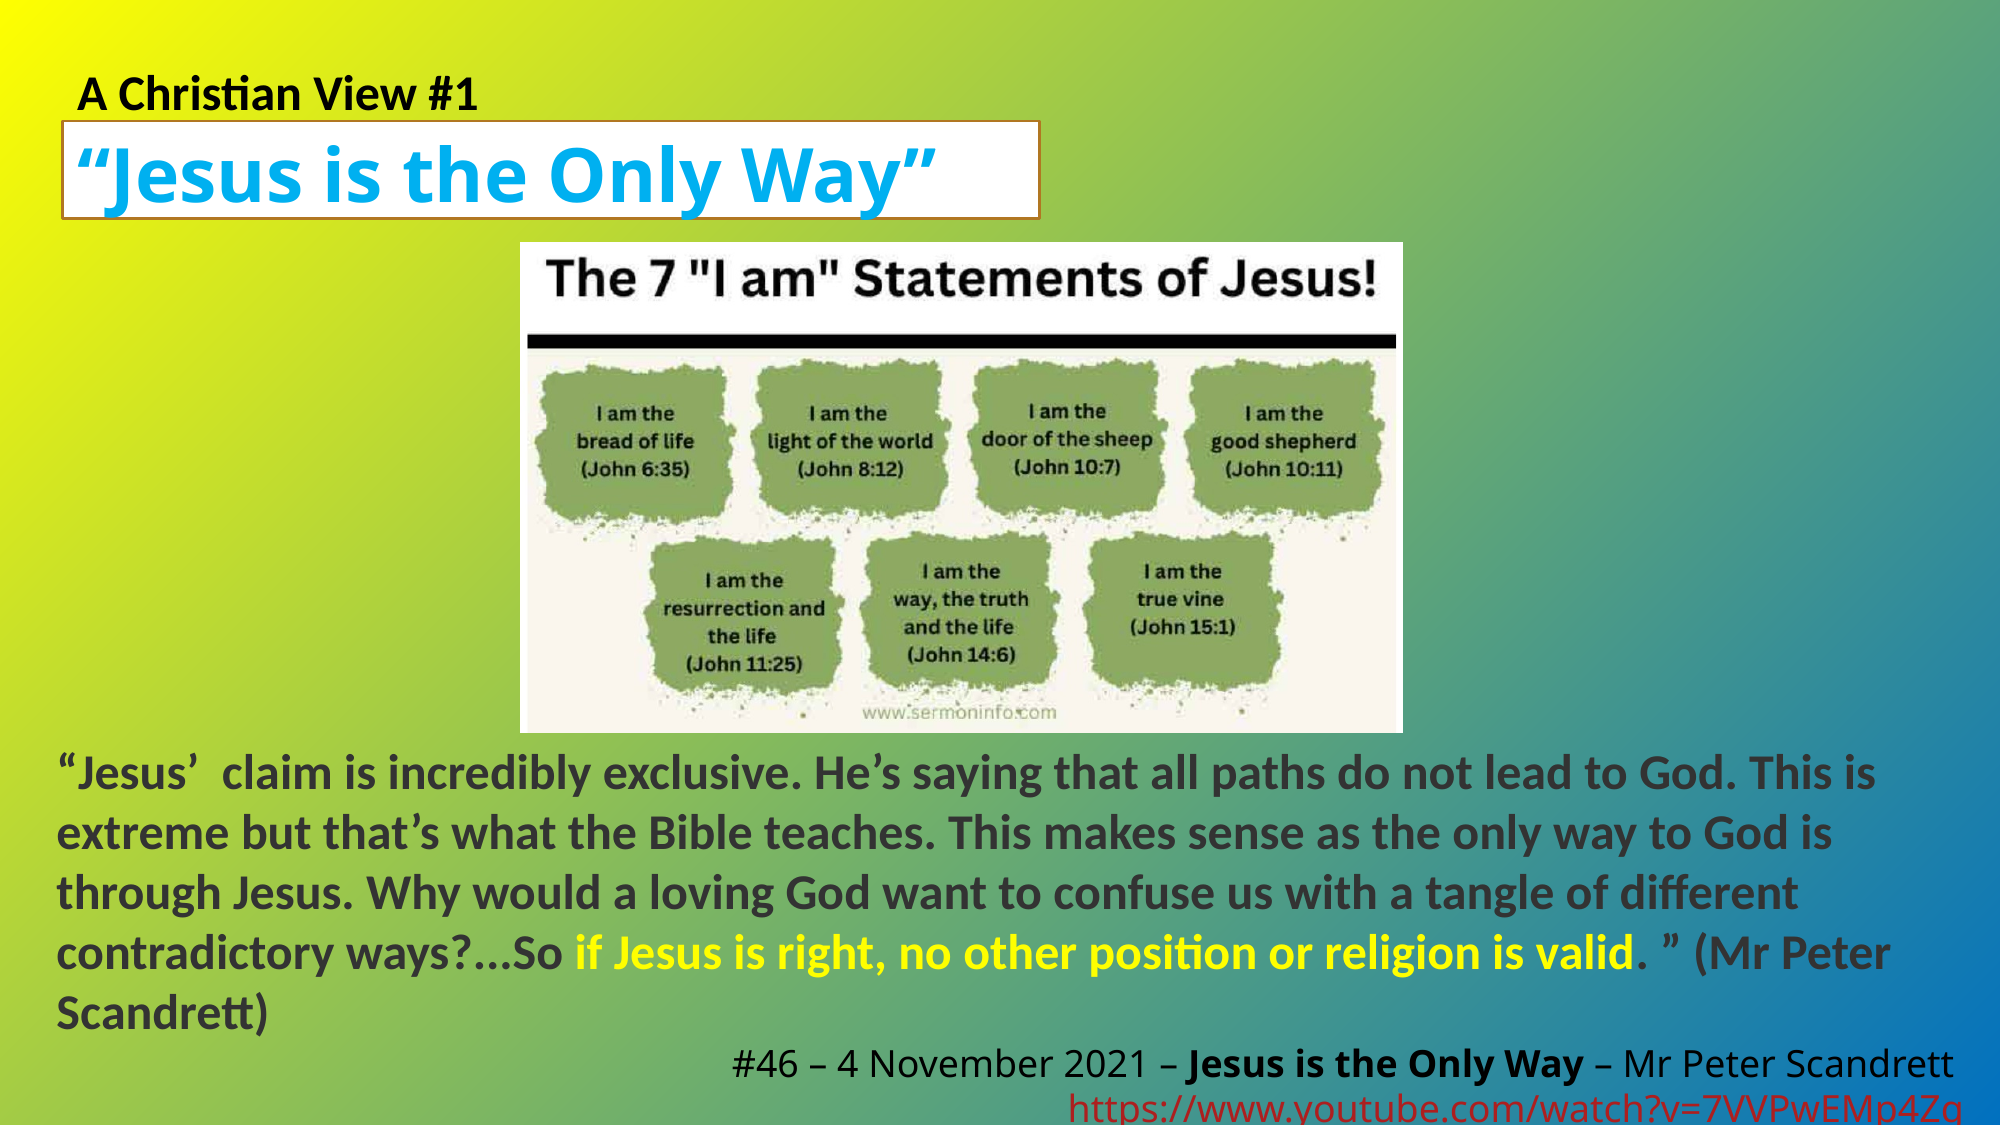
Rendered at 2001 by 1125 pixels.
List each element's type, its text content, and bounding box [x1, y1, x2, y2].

picture [519, 242, 1403, 733]
text_box “Jesus’ claim is incredibly exclusive. He’s saying that all paths do not lead to God. This is extreme but that’s what the Bible teaches. This makes sense as the only way to God is through Jesus. Why would a loving God want to confuse us with a tangle of different contradictory ways?...So if Jesus is right, no other position or religion is valid. ” (Mr Peter Scandrett) #46 – 4 November 2021 – Jesus is the Only Way – Mr Peter Scandrett https://www.youtube.com/watch?v=7VVPwEMp4Zg [41, 732, 1980, 1125]
text_box A Christian View #1 “Jesus is the Only Way” [62, 49, 1070, 225]
